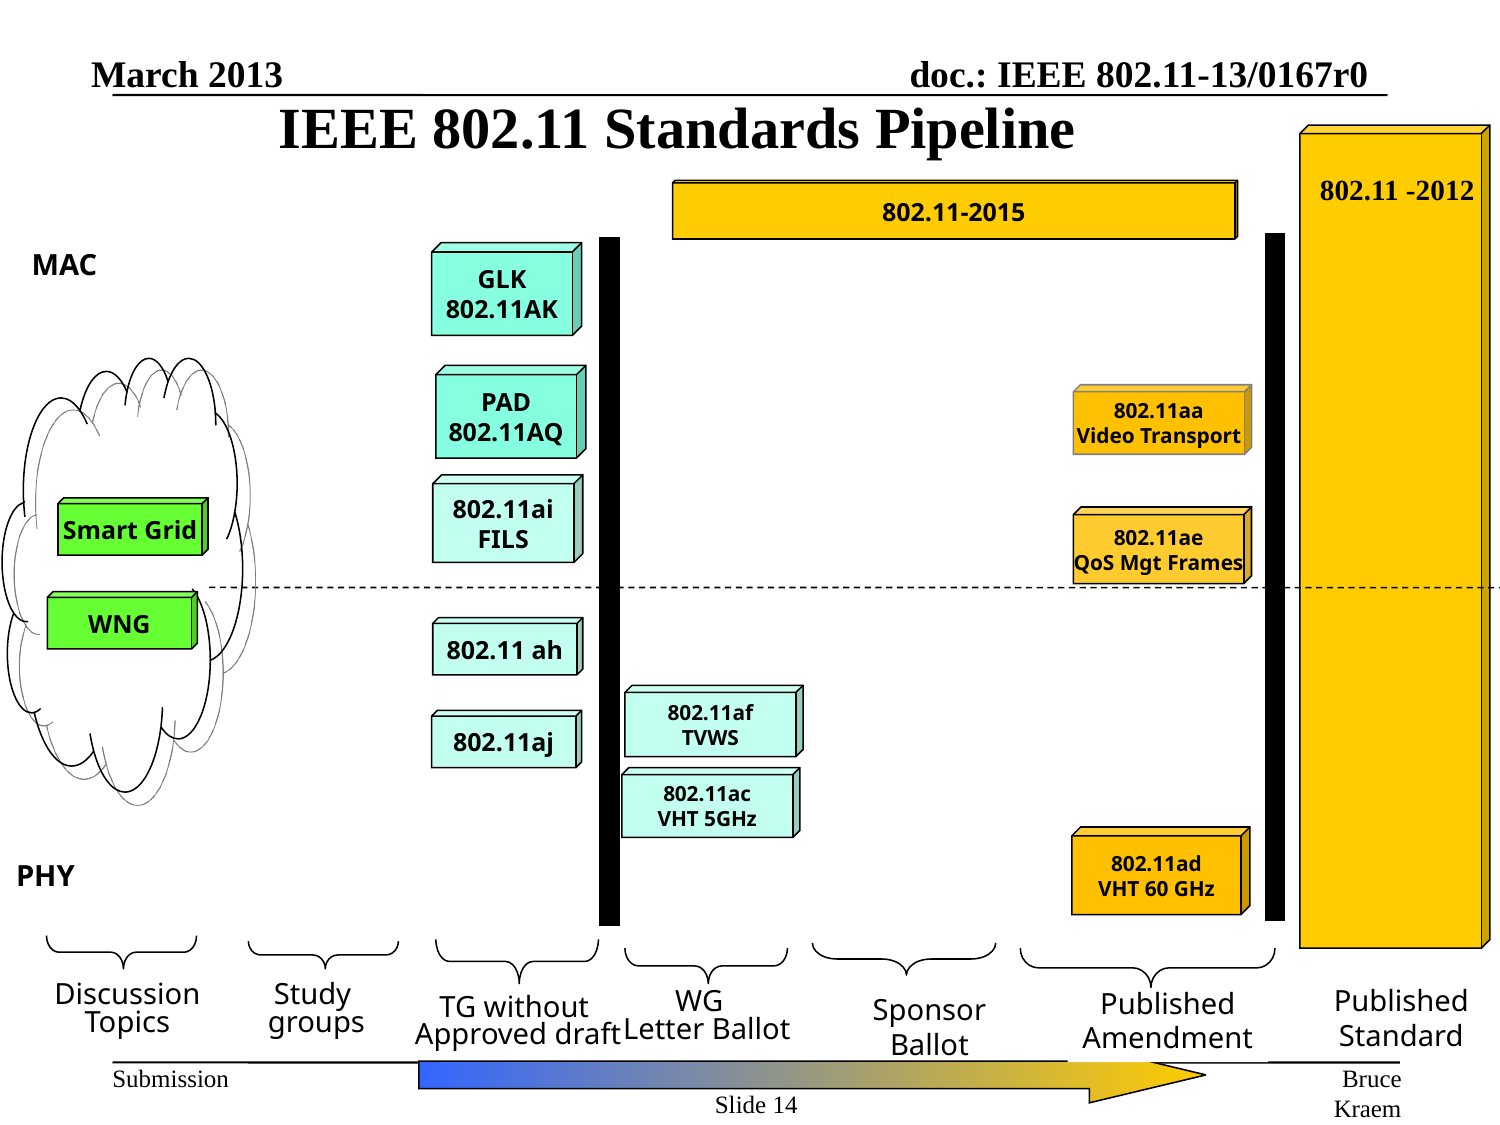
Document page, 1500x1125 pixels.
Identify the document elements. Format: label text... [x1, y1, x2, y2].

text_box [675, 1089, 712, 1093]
text_box Sponsor Ballot [857, 983, 1001, 1061]
text_box Discussion Topics [34, 974, 221, 1046]
text_box 802.11ac VHT 5GHz [621, 767, 800, 838]
text_box 802.11 ah [432, 617, 583, 675]
text_box WG Letter Ballot [608, 981, 806, 1053]
text_box 802.11aq Service Discovery [625, 685, 802, 692]
text_box 802.11aj [431, 710, 582, 768]
text_box 802.11-2015 [672, 180, 1238, 239]
title WNG SC – March 2013 [431, 710, 581, 716]
text_box Snapshot Reports [47, 591, 196, 597]
title IEEE 802.11 Standards Pipeline [40, 81, 1316, 169]
slide_number Slide 16 [433, 618, 582, 623]
text_box 802.11ai FILS [432, 474, 583, 563]
text_box [812, 942, 996, 976]
text_box [1299, 125, 1490, 949]
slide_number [433, 475, 582, 483]
text_box [1020, 948, 1276, 988]
text_box PHY [1, 849, 91, 900]
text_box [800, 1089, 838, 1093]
text_box [46, 935, 197, 969]
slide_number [1072, 827, 1248, 835]
text_box Published Standard [1319, 974, 1484, 1060]
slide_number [91, 50, 349, 96]
text_box 802.11ad VHT 60 GHz [1071, 827, 1250, 915]
text_box [624, 948, 788, 981]
text_box WNG [47, 591, 198, 649]
text_box TG without Approved draft [399, 987, 636, 1059]
footer Bruce Kraemer (Marvell) [1325, 1062, 1402, 1093]
text_box [436, 365, 585, 374]
text_box 802.11aa Video Transport [1073, 384, 1252, 455]
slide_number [1074, 385, 1251, 391]
text_box Study groups [235, 974, 398, 1046]
text_box [418, 1061, 1206, 1103]
footer Bruce Kraemer (Marvell) [622, 768, 799, 774]
text_box [2, 358, 243, 793]
slide_number Slide 14 [712, 1088, 800, 1119]
text_box [435, 939, 599, 984]
text_box [248, 941, 399, 969]
text_box 802.11 -2003 [1300, 125, 1488, 133]
text_box MAC [16, 238, 113, 289]
text_box 802.11 -2012 [1305, 163, 1490, 214]
text_box 802.11ae QoS Mgt Frames [1073, 506, 1252, 584]
text_box GLK 802.11AK [431, 242, 582, 336]
text_box 802.11af TVWS [624, 685, 804, 757]
title WG11 Editor Abstract / Agenda – Mar 2013 [1074, 507, 1251, 514]
text_box Published Amendment [1067, 977, 1268, 1063]
slide_number Slide 18 [432, 242, 581, 251]
text_box PAD 802.11AQ [435, 365, 586, 459]
